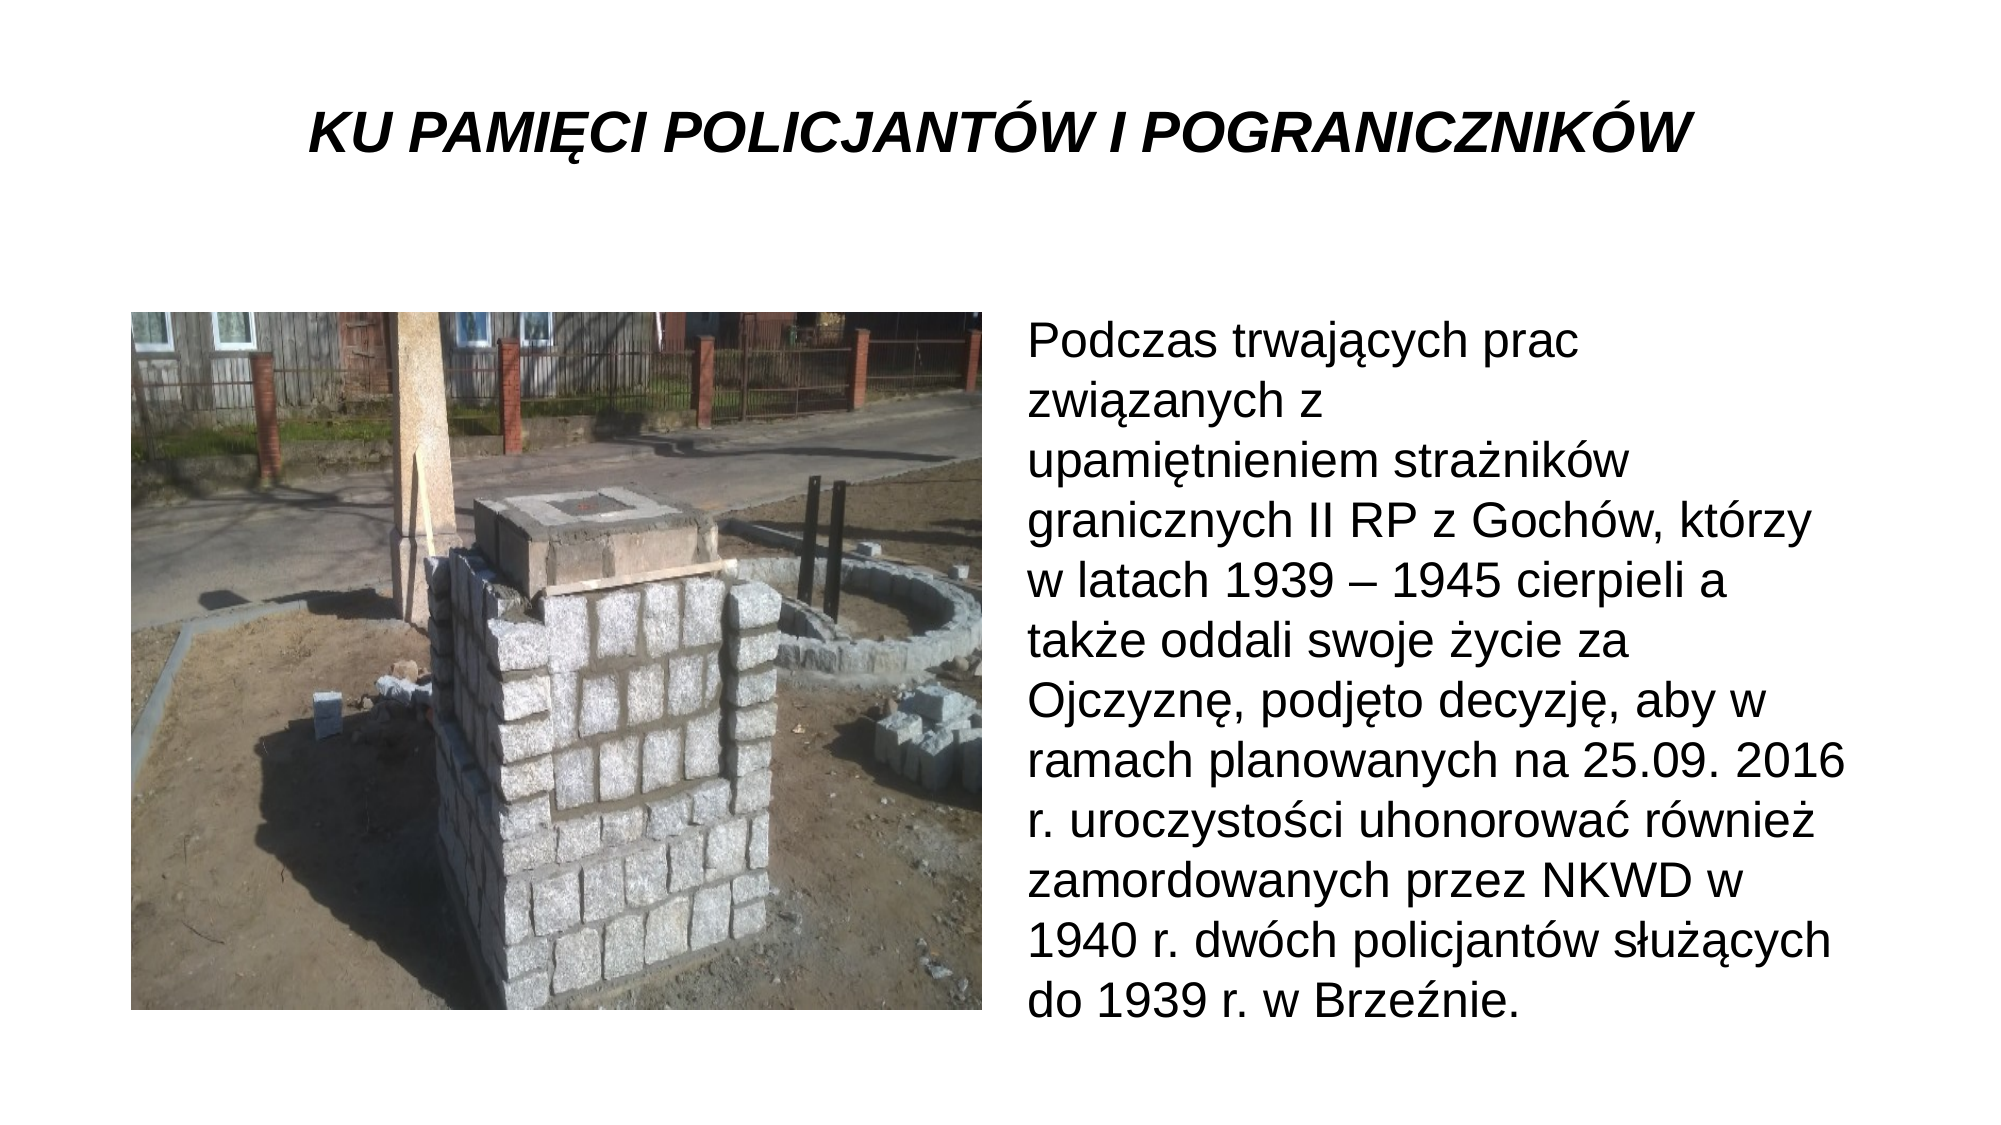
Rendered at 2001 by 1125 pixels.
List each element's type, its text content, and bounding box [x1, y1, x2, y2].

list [131, 312, 982, 1010]
list Podczas trwających prac związanych z upamiętnieniem strażników granicznych II RP z Gochów, którzy w latach 1939 – 1945 cierpieli a także oddali swoje życie za Ojczyznę, podjęto decyzję, aby w ramach planowanych na 25.09. 2016 r. uroczystości uhonorować również zamordowanych przez NKWD w 1940 r. dwóch policjantów służących do 1939 r. w Brzeźnie. [1012, 299, 1863, 1014]
title KU PAMIĘCI POLICJANTÓW I POGRANICZNIKÓW [137, 59, 1863, 278]
